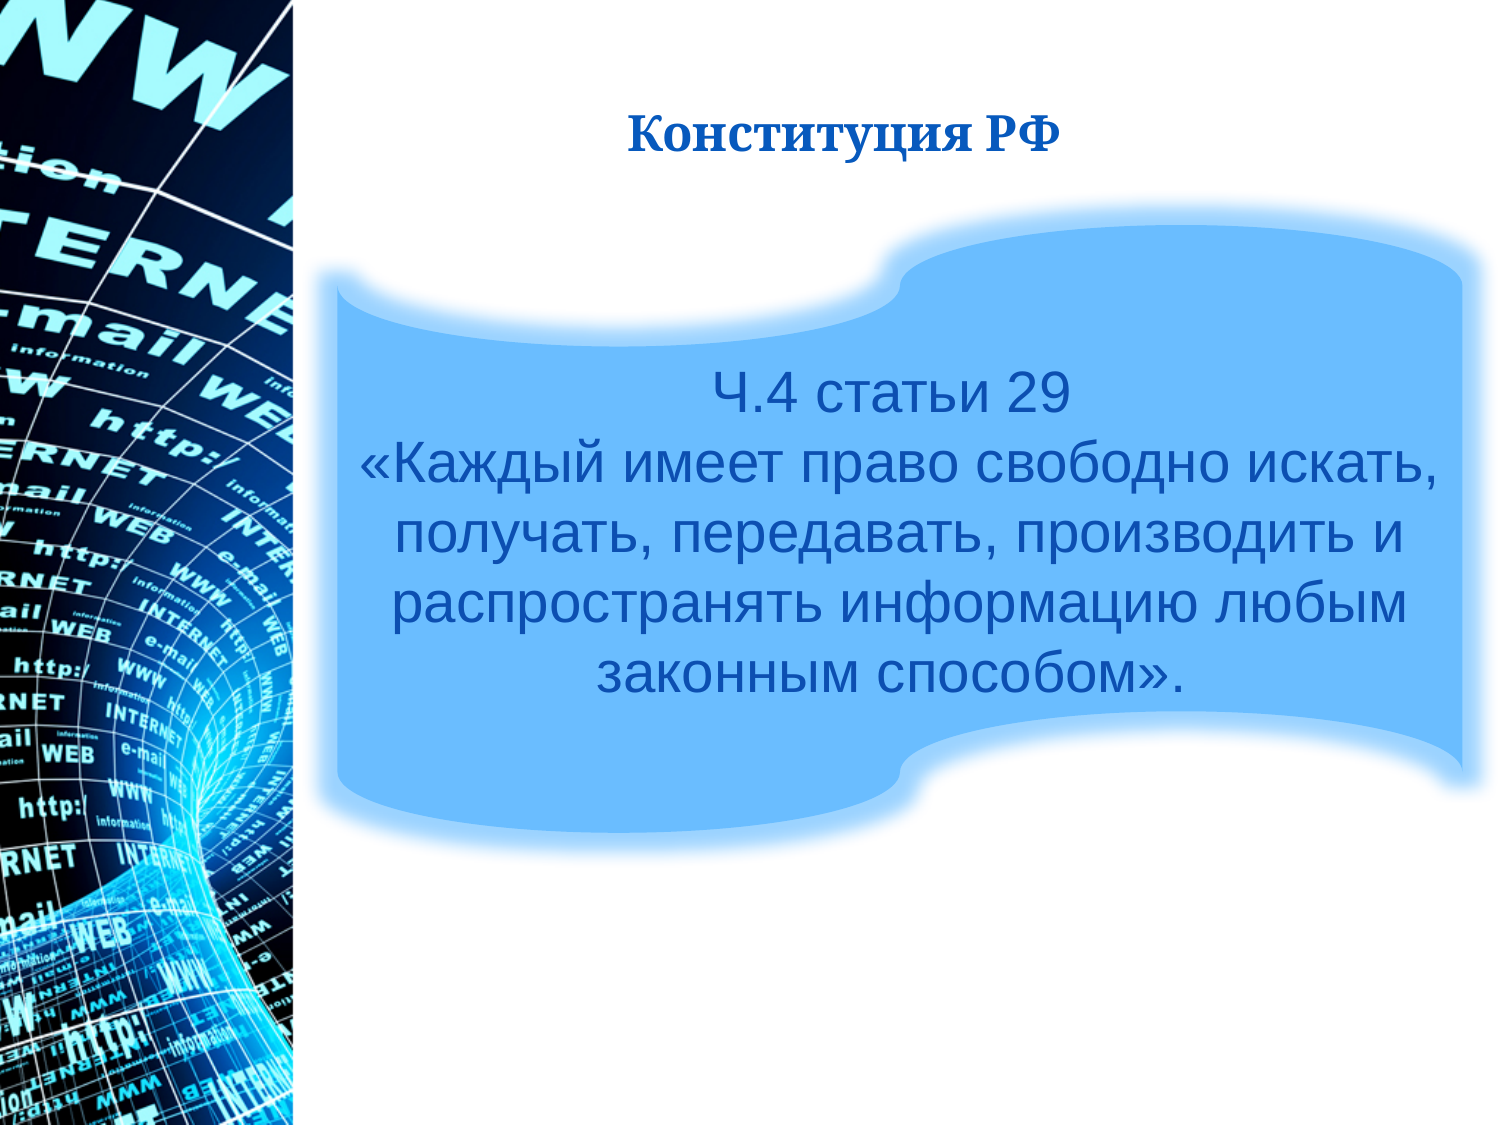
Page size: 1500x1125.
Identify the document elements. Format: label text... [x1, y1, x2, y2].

text_box Ч.4 статьи 29 «Каждый имеет право свободно искать, получать, передавать, производить и распространять информацию любым законным способом». [337, 224, 1463, 833]
title Конституция РФ [275, 62, 1413, 200]
picture [0, 0, 1500, 1125]
